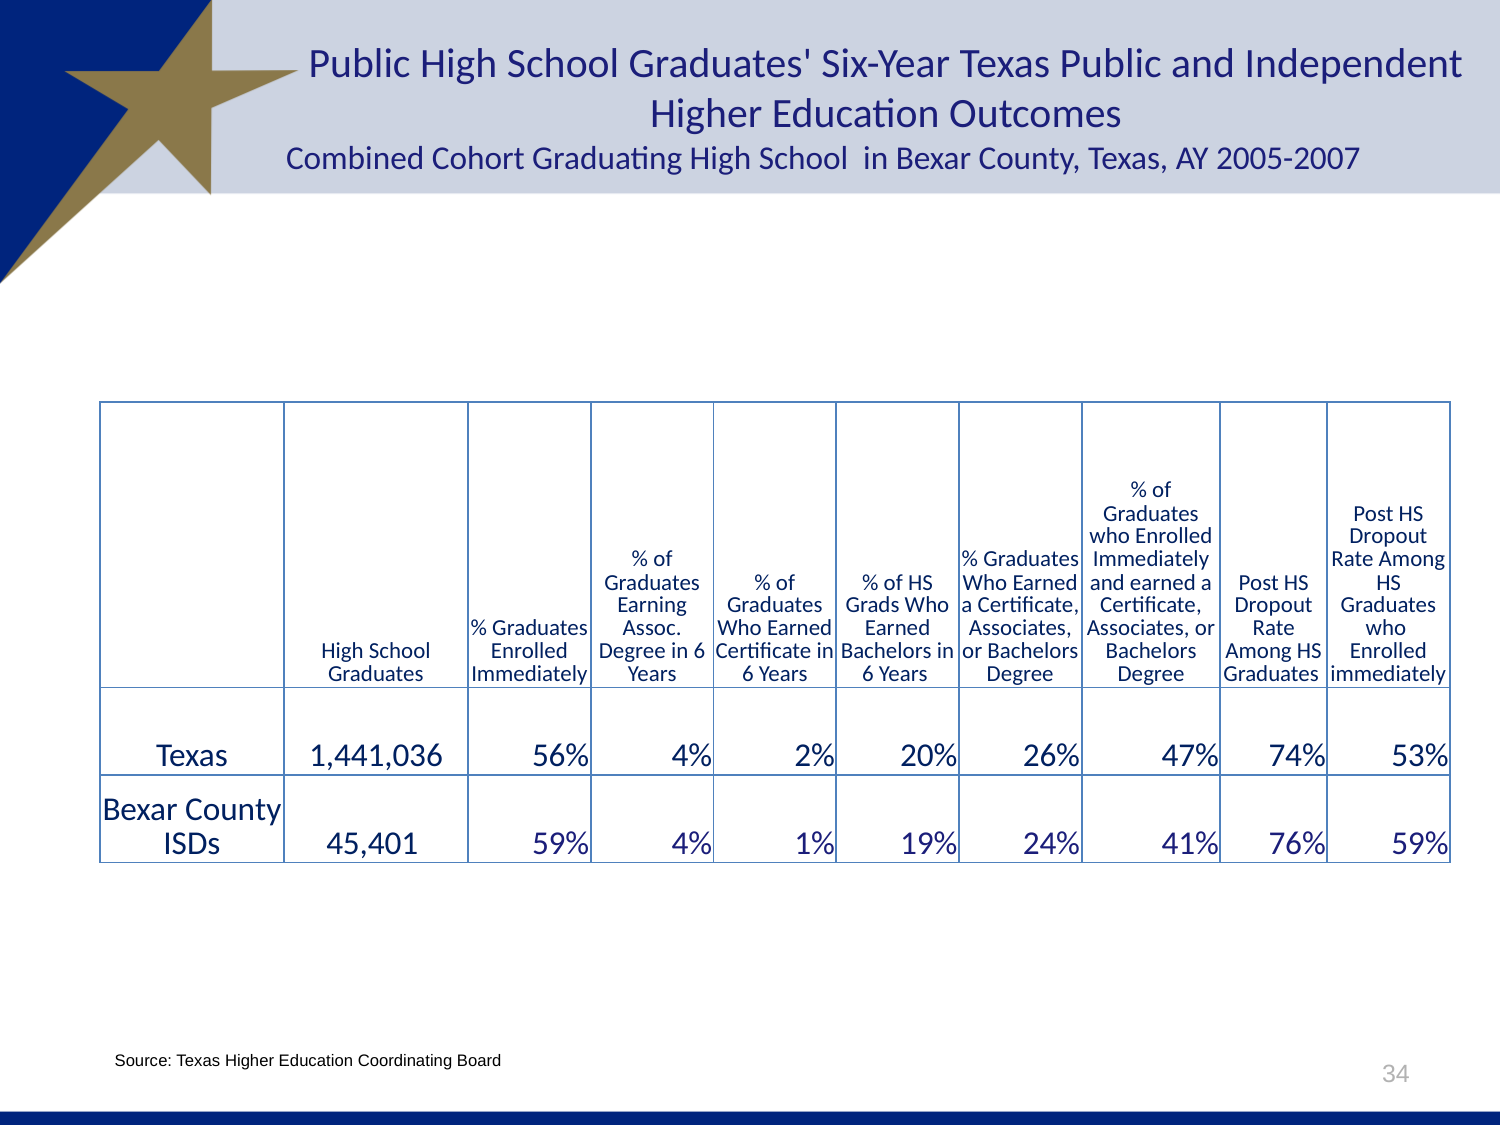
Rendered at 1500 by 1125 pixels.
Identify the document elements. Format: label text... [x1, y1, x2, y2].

table_header Post HS Dropout Rate Among HS Graduates [1221, 403, 1326, 687]
table_cell 45,401 [285, 776, 467, 862]
table_header % of Graduates Earning Assoc. Degree in 6 Years [592, 403, 713, 687]
table_cell 4% [592, 776, 713, 862]
table_cell 24% [960, 776, 1081, 862]
table_header % Graduates Enrolled Immediately [469, 403, 590, 687]
table_cell 4% [592, 688, 713, 774]
table_header % of Graduates who Enrolled Immediately and earned a Certificate, Associates, or Bachelors Degree [1083, 403, 1219, 687]
table_cell 59% [1328, 776, 1449, 862]
table_cell Bexar County ISDs [101, 776, 283, 862]
table_cell 76% [1221, 776, 1326, 862]
table_cell 20% [837, 688, 958, 774]
table_header [101, 403, 283, 687]
table_cell 1,441,036 [285, 688, 467, 774]
table_cell 74% [1221, 688, 1326, 774]
table_header % Graduates Who Earned a Certificate, Associates, or Bachelors Degree [960, 403, 1081, 687]
table_cell 1% [714, 776, 835, 862]
title Public High School Graduates' Six-Year Texas Public and Independent Higher Education Outcomes Combined Cohort Graduating High School in Bexar County, Texas, AY 2005-2007 [267, 24, 1500, 188]
table_cell 41% [1083, 776, 1219, 862]
table_cell 53% [1328, 688, 1449, 774]
table_cell 2% [714, 688, 835, 774]
slide_number 34 [1074, 1042, 1425, 1103]
text_box Source: Texas Higher Education Coordinating Board [99, 1042, 1363, 1078]
picture [0, 0, 1500, 1125]
table_header High School Graduates [285, 403, 467, 687]
table_cell 26% [960, 688, 1081, 774]
table_cell 47% [1083, 688, 1219, 774]
table_header % of Graduates Who Earned Certificate in 6 Years [714, 403, 835, 687]
table_cell 59% [469, 776, 590, 862]
table_cell 19% [837, 776, 958, 862]
table_cell Texas [101, 688, 283, 774]
table_header Post HS Dropout Rate Among HS Graduates who Enrolled immediately [1328, 403, 1449, 687]
table_cell 56% [469, 688, 590, 774]
table_header % of HS Grads Who Earned Bachelors in 6 Years [837, 403, 958, 687]
